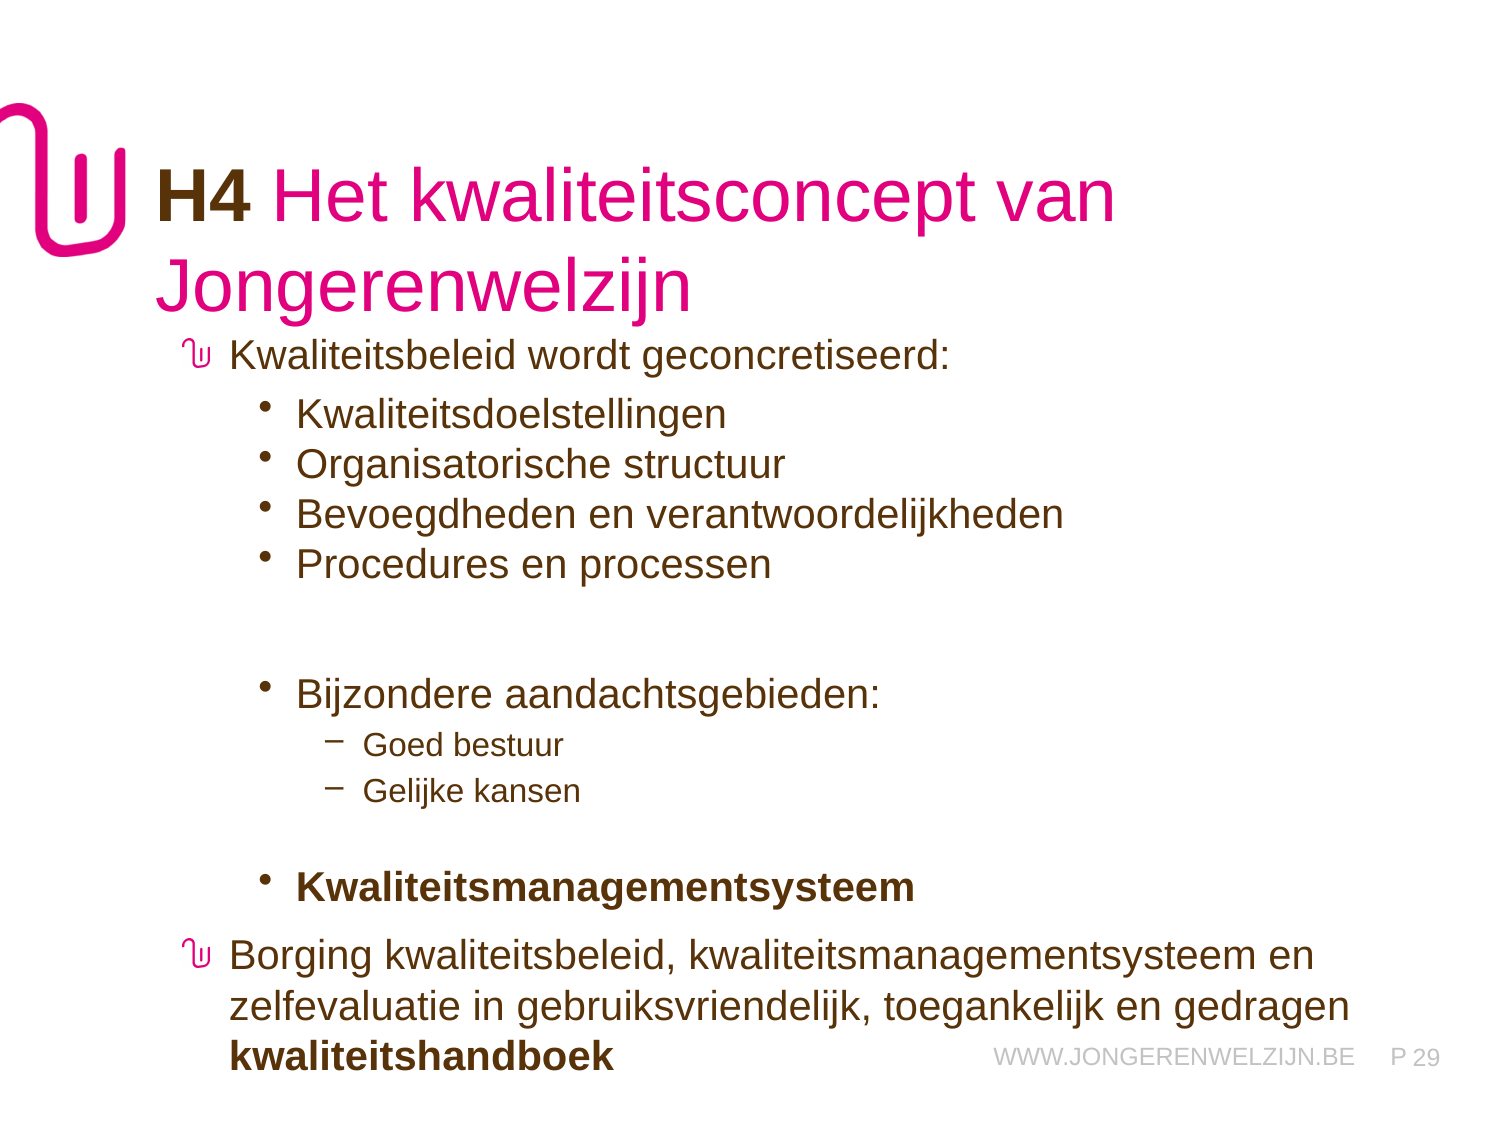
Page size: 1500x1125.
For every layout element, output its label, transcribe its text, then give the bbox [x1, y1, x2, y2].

title H4 Het kwaliteitsconcept van Jongerenwelzijn [154, 146, 1446, 266]
text_box 29 [1412, 1033, 1478, 1074]
picture [0, 103, 126, 257]
picture [182, 938, 210, 968]
list Kwaliteitsbeleid wordt geconcretiseerd: Kwaliteitsdoelstellingen Organisatorische structuur Bevoegdheden en verantwoordelijkheden Procedures en processen Bijzondere aandachtsgebieden: Goed bestuur Gelijke kansen Kwaliteitsmanagementsysteem Borging kwaliteitsbeleid, kwaliteitsmanagementsysteem en zelfevaluatie in gebruiksvriendelijk, toegankelijk en gedragen kwaliteitshandboek [152, 328, 1445, 1034]
picture [182, 338, 210, 368]
